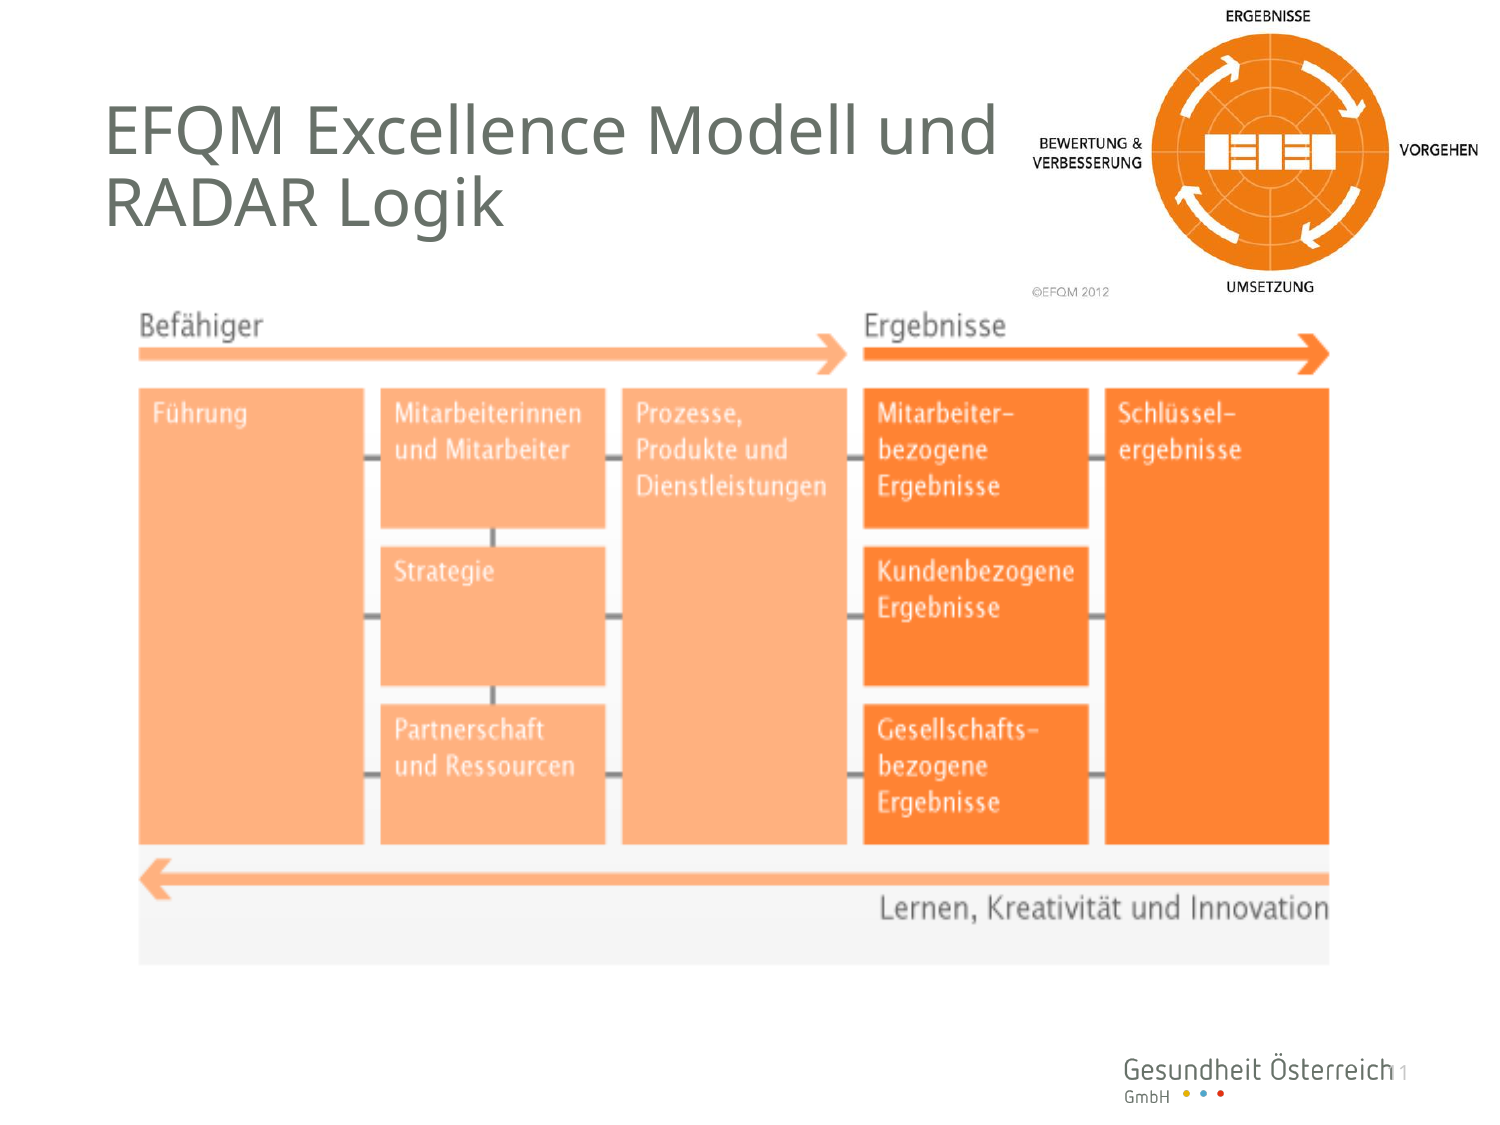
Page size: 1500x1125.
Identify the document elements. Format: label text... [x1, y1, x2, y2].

picture [115, 0, 1500, 966]
slide_number 11 [1074, 1042, 1425, 1103]
title EFQM Excellence Modell und RADAR Logik [103, 59, 1012, 278]
